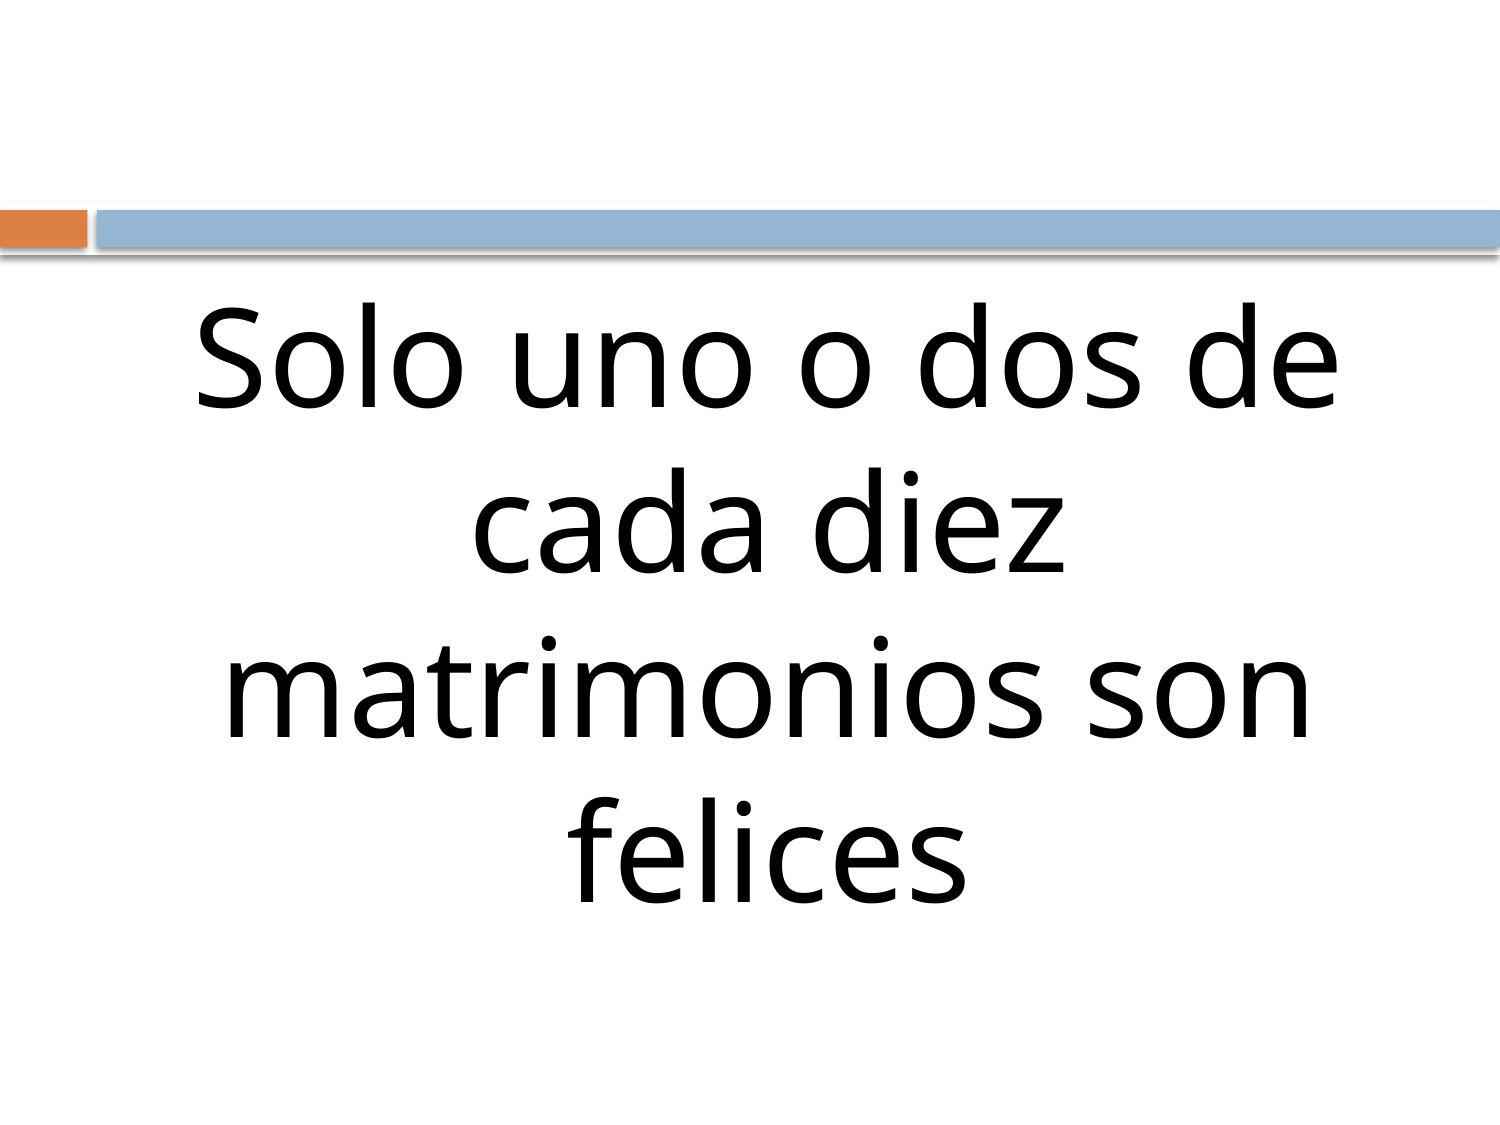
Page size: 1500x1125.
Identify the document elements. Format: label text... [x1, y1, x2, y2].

list Solo uno o dos de cada diez matrimonios son felices [100, 262, 1438, 1000]
